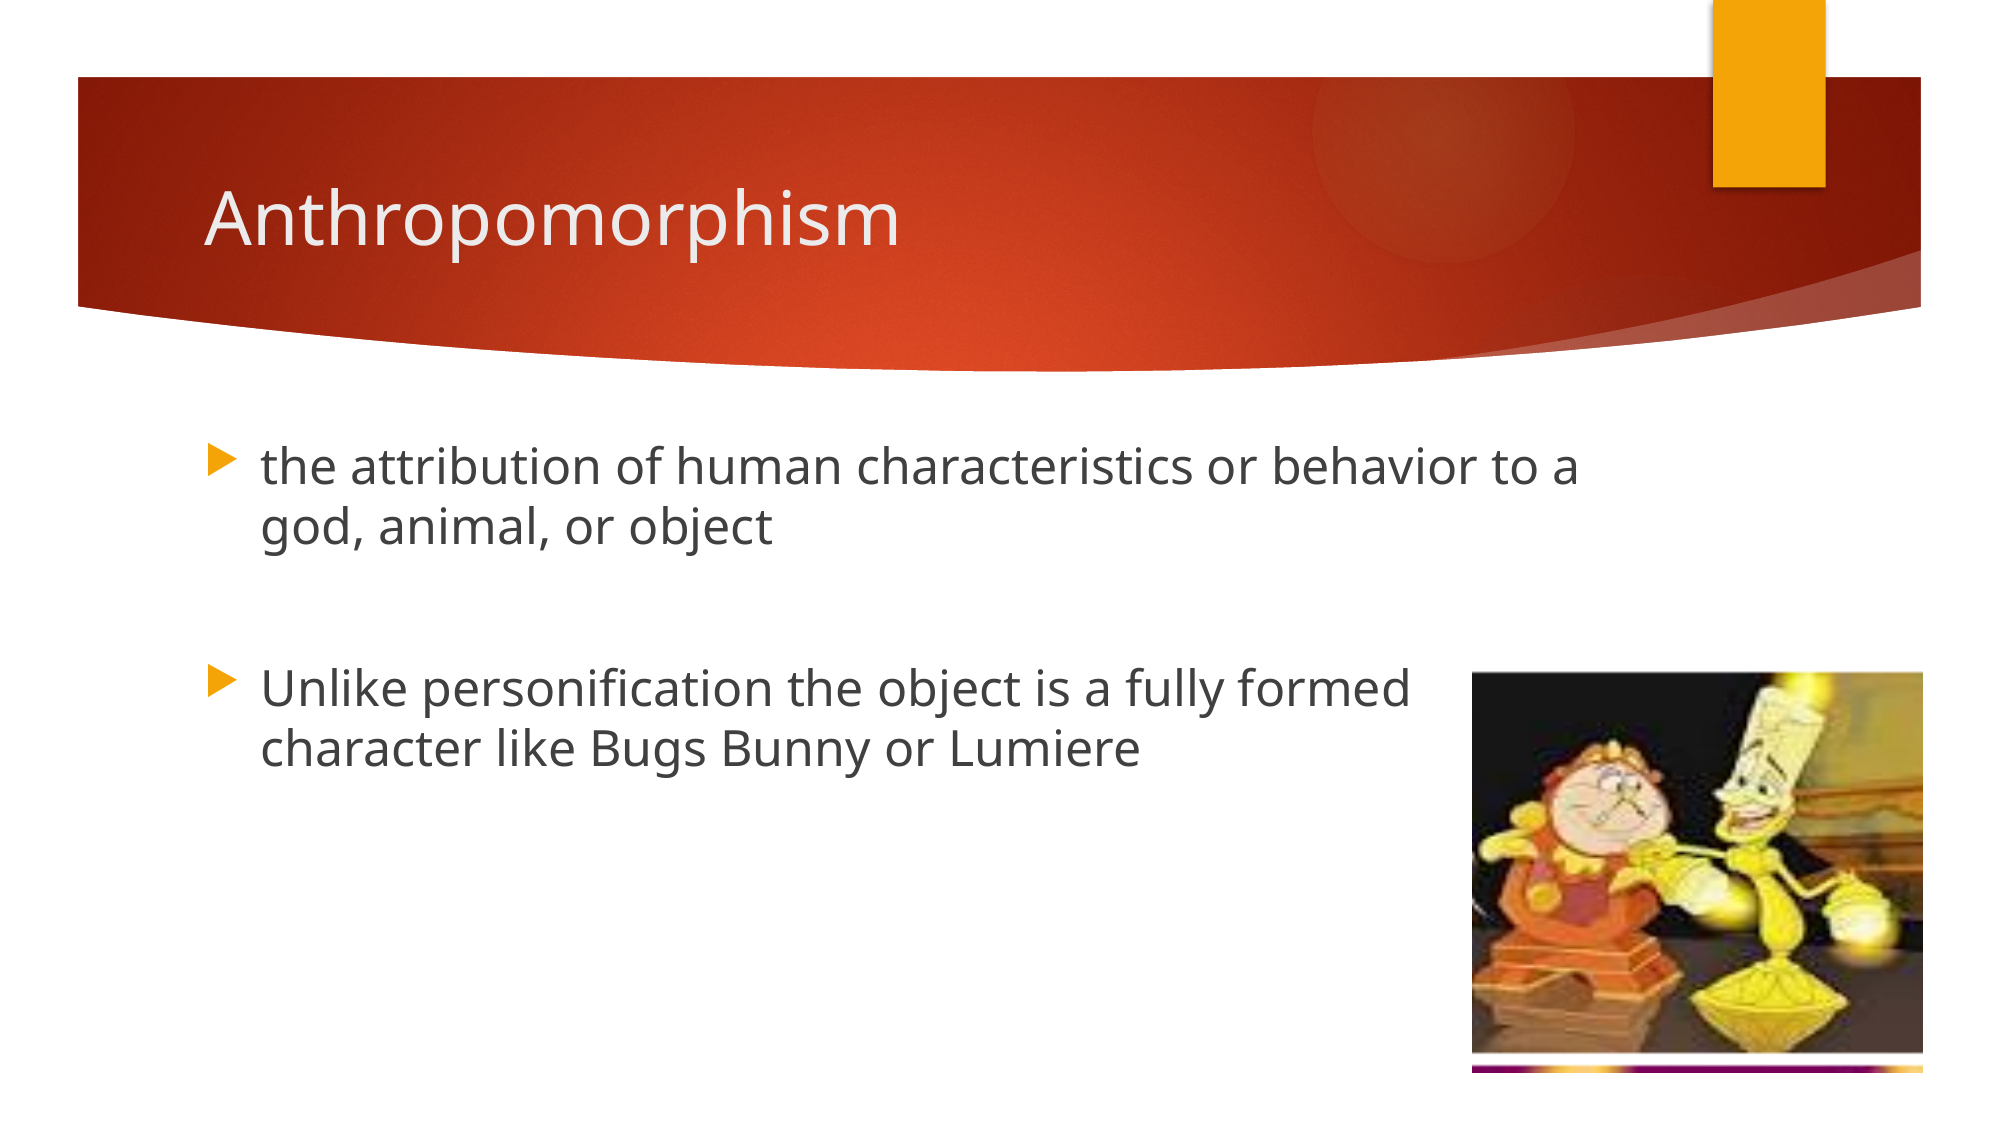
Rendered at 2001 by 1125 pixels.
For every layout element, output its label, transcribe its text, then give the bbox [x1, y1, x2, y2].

list the attribution of human characteristics or behavior to a god, animal, or object Unlike personification the object is a fully formed character like Bugs Bunny or Lumiere [189, 427, 1627, 1125]
picture [1472, 664, 1924, 1074]
title Anthropomorphism [189, 155, 1627, 275]
